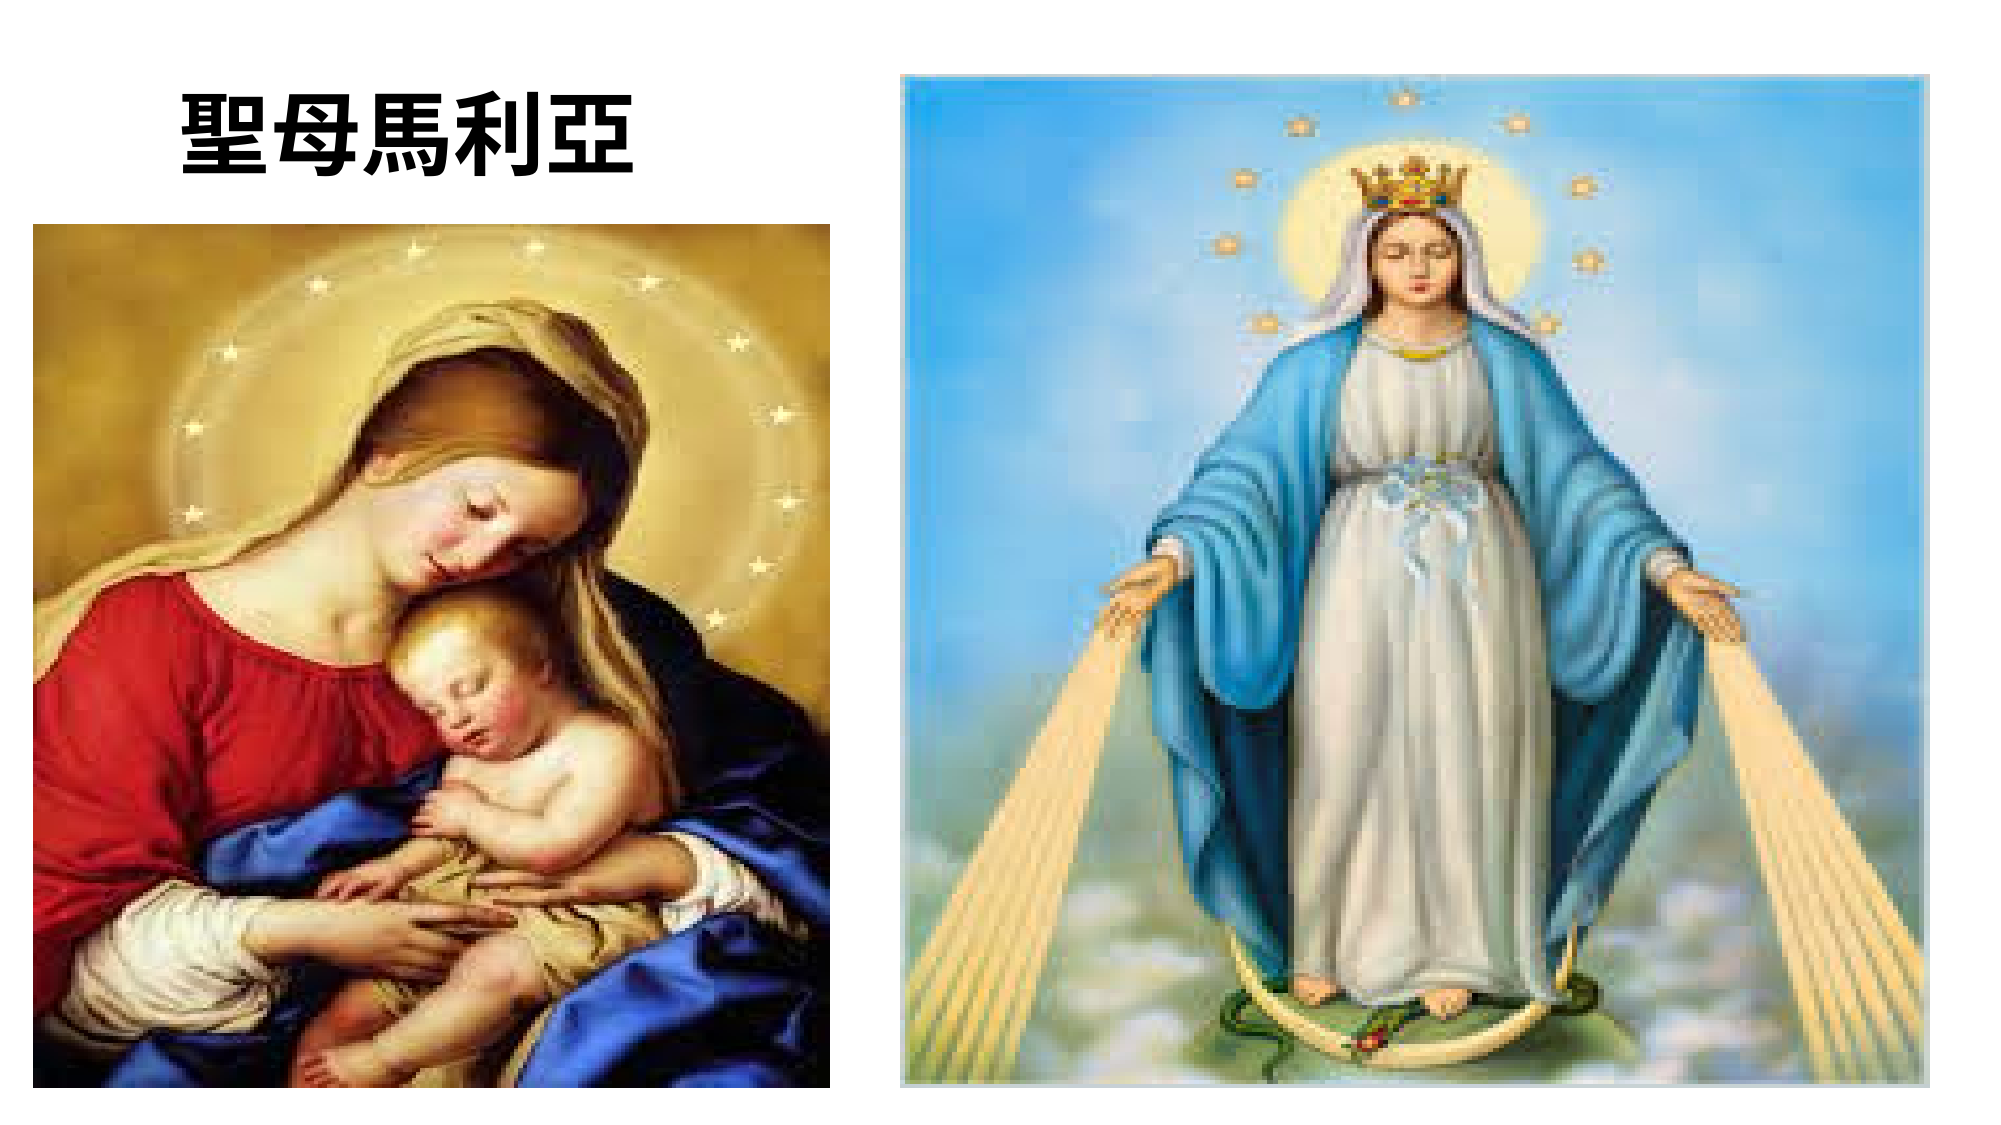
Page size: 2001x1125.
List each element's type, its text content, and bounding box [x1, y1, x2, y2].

picture [899, 74, 1930, 1088]
picture [33, 224, 830, 1088]
title 聖母馬利亞 [99, 45, 784, 224]
